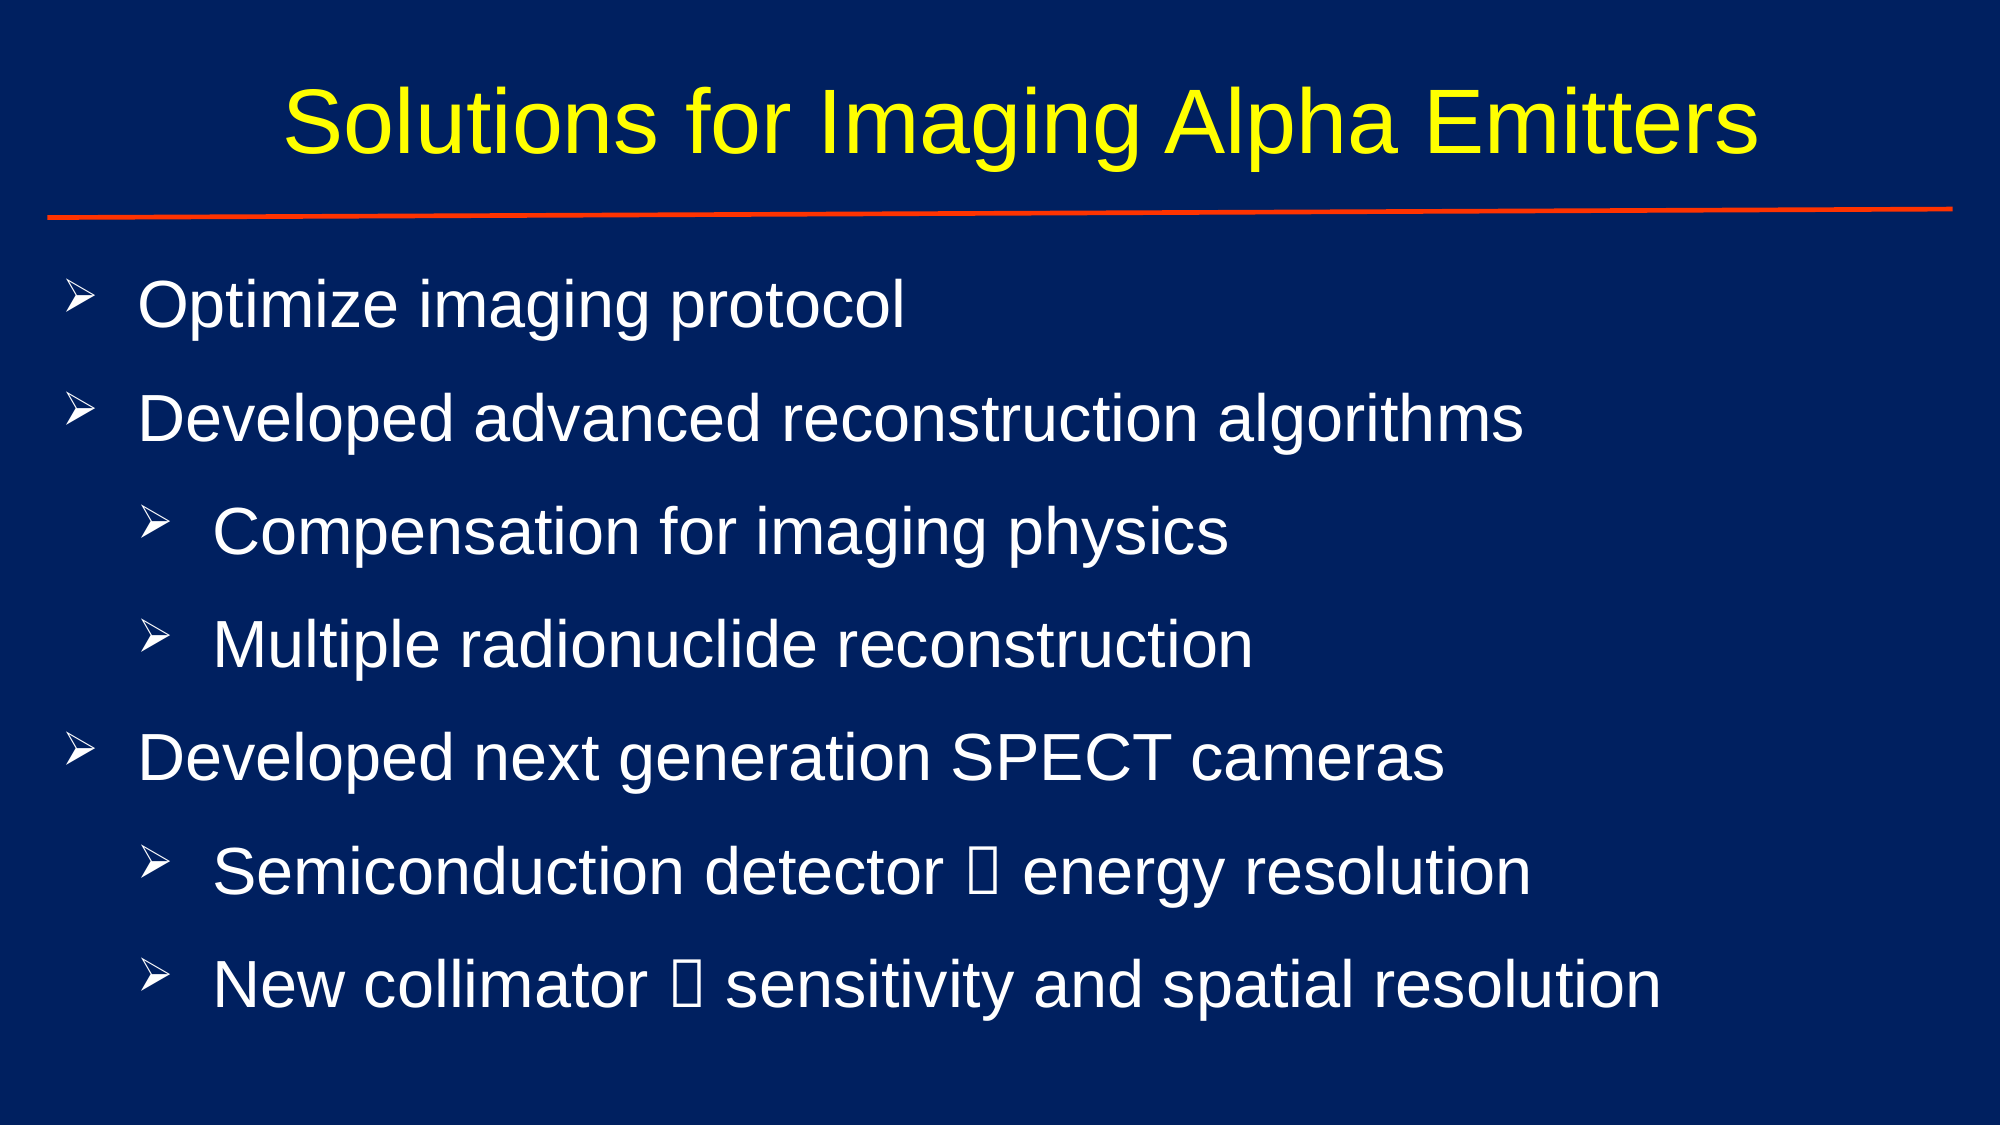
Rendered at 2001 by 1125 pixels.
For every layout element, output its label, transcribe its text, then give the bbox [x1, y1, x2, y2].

title Solutions for Imaging Alpha Emitters [213, 30, 1832, 218]
text_box Optimize imaging protocol Developed advanced reconstruction algorithms Compensation for imaging physics Multiple radionuclide reconstruction Developed next generation SPECT cameras Semiconduction detector  energy resolution New collimator  sensitivity and spatial resolution [47, 253, 1920, 1057]
